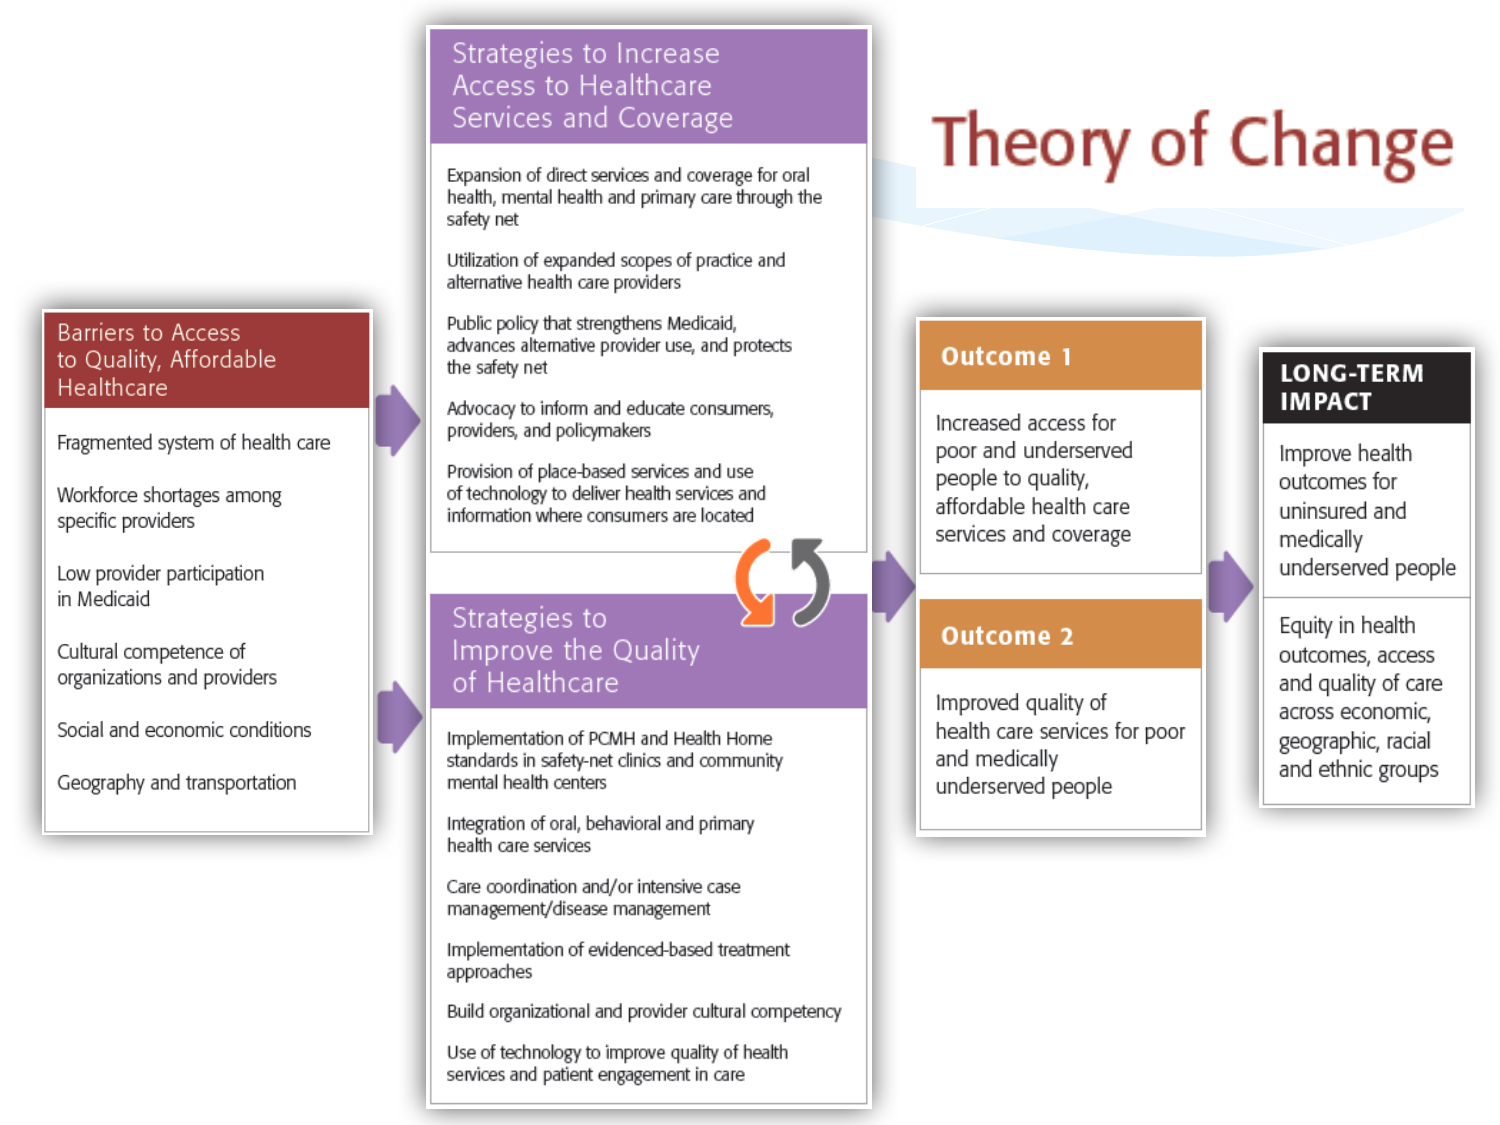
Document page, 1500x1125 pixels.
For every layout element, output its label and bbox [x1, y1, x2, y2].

picture [916, 86, 1477, 208]
picture [1259, 347, 1476, 808]
picture [41, 25, 1258, 1110]
